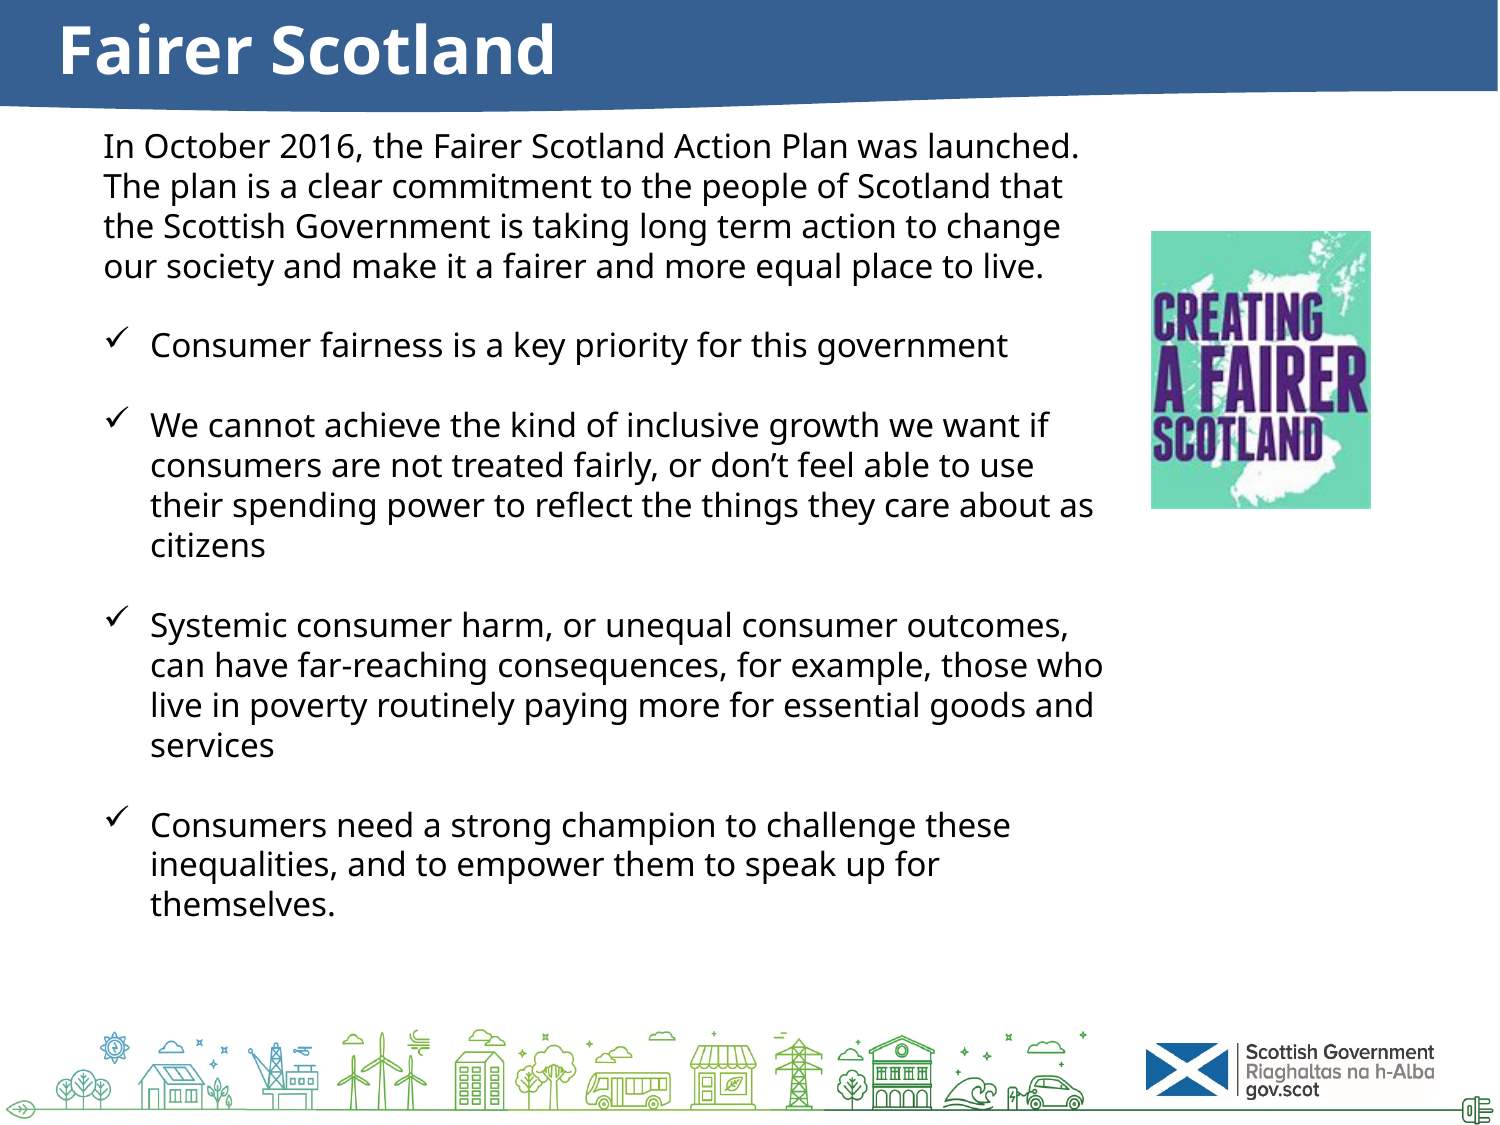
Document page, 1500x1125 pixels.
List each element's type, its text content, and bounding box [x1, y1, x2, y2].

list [1151, 231, 1371, 509]
text_box In October 2016, the Fairer Scotland Action Plan was launched. The plan is a clear commitment to the people of Scotland that the Scottish Government is taking long term action to change our society and make it a fairer and more equal place to live. Consumer fairness is a key priority for this government We cannot achieve the kind of inclusive growth we want if consumers are not treated fairly, or don’t feel able to use their spending power to reflect the things they care about as citizens Systemic consumer harm, or unequal consumer outcomes, can have far-reaching consequences, for example, those who live in poverty routinely paying more for essential goods and services Consumers need a strong champion to challenge these inequalities, and to empower them to speak up for themselves. [88, 77, 1125, 931]
picture [0, 1023, 1498, 1125]
title Fairer Scotland [41, 7, 1460, 88]
